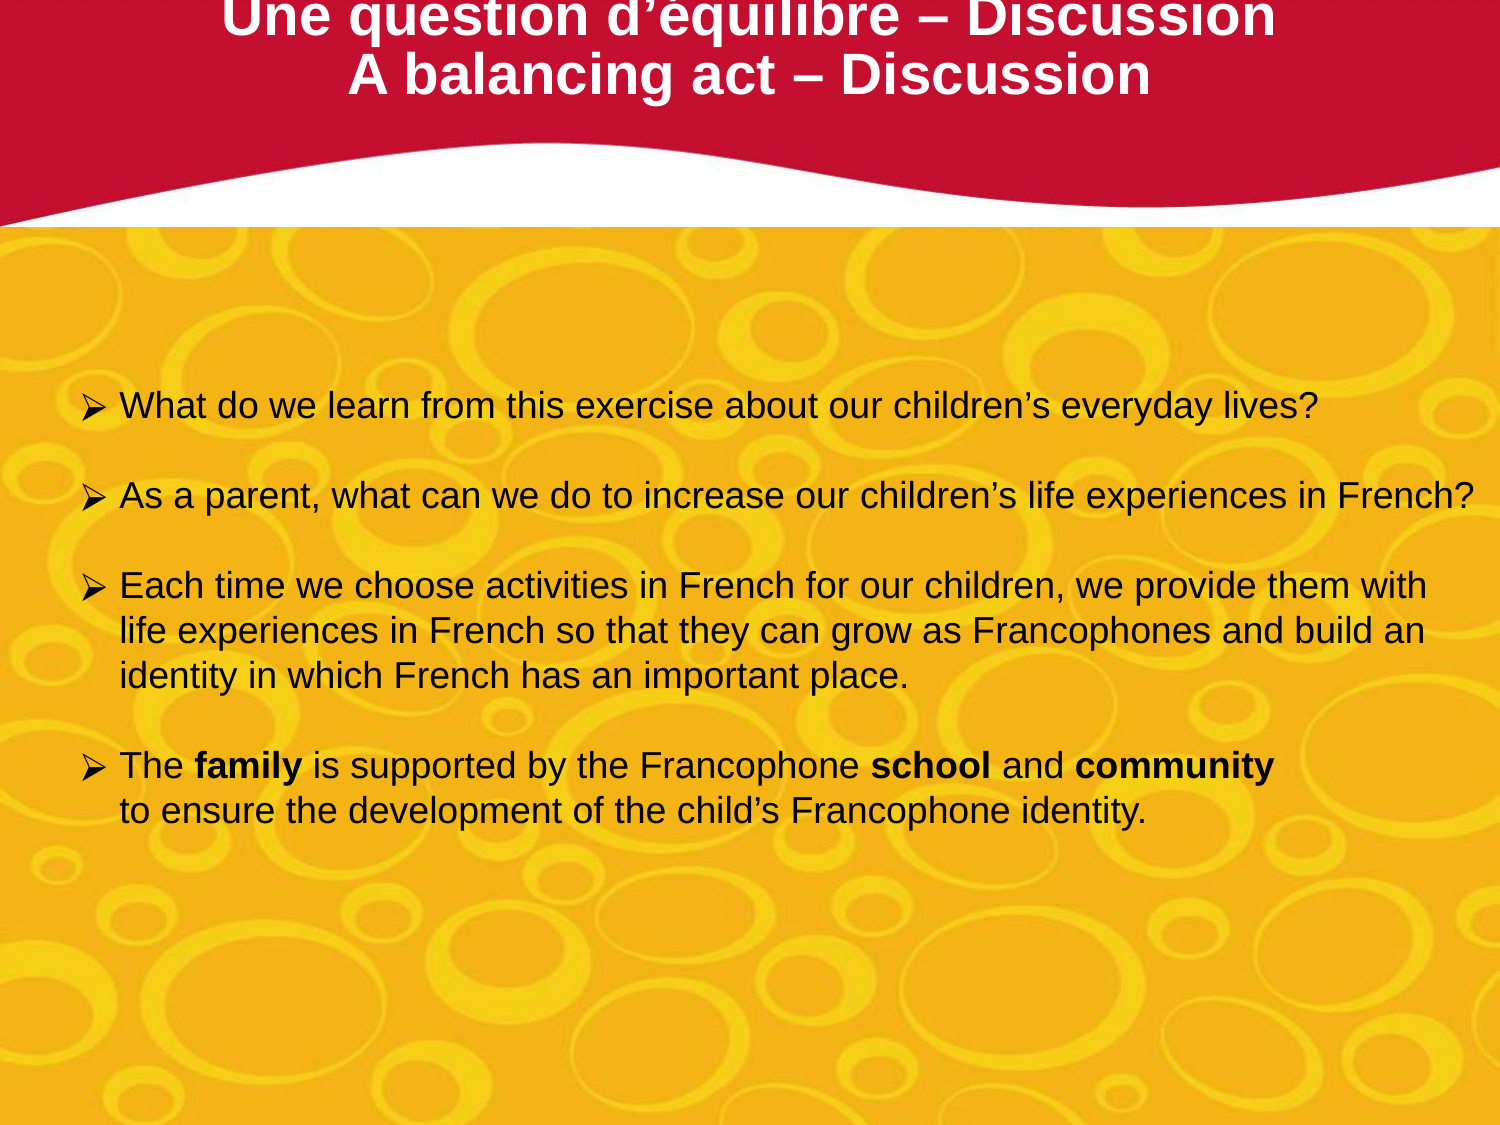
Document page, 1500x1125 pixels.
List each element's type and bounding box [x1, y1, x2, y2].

text_box [0, 0, 1500, 1125]
